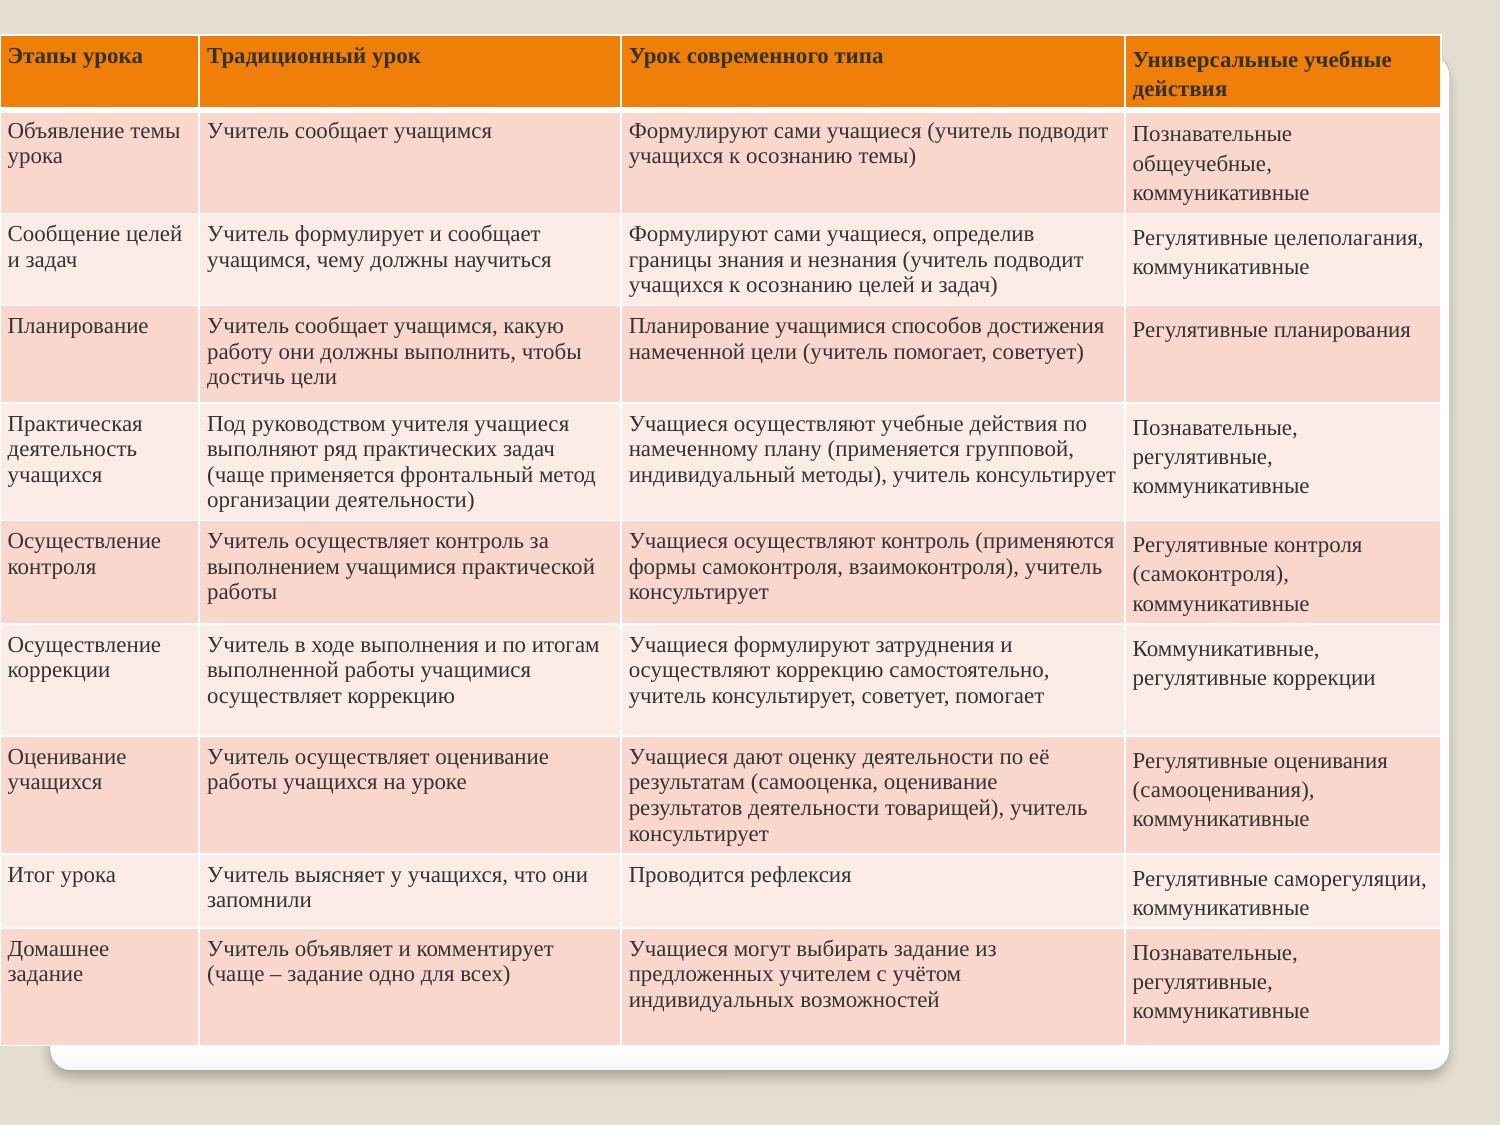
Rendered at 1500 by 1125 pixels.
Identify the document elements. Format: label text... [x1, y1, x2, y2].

table_cell Регулятивные контроля (самоконтроля), коммуникативные [1126, 521, 1440, 623]
table_header Традиционный урок [200, 36, 620, 107]
table_cell Формулируют сами учащиеся (учитель подводит учащихся к осознанию темы) [622, 113, 1124, 213]
table_cell Учитель в ходе выполнения и по итогам выполненной работы учащимися осуществляет коррекцию [200, 625, 620, 735]
table_cell Учащиеся формулируют затруднения и осуществляют коррекцию самостоятельно, учитель консультирует, советует, помогает [622, 625, 1124, 735]
table_cell Учитель осуществляет контроль за выполнением учащимися практической работы [200, 521, 620, 623]
table_cell Регулятивные целеполагания, коммуникативные [1126, 214, 1440, 305]
table_cell Учащиеся могут выбирать задание из предложенных учителем с учётом индивидуальных возможностей [622, 929, 1124, 1045]
table_cell Коммуникативные, регулятивные коррекции [1126, 625, 1440, 735]
table_header Урок современного типа [622, 36, 1124, 107]
table_cell Регулятивные саморегуляции, коммуникативные [1126, 855, 1440, 927]
table_cell Итог урока [1, 855, 198, 927]
table_cell Познавательные, регулятивные, коммуникативные [1126, 404, 1440, 520]
table_cell Учитель сообщает учащимся [200, 113, 620, 213]
table_cell Познавательные, регулятивные, коммуникативные [1126, 929, 1440, 1045]
table_cell Сообщение целей и задач [1, 214, 198, 305]
table_cell Объявление темы урока [1, 113, 198, 213]
table_header Универсальные учебные действия [1126, 36, 1440, 107]
table_cell Осуществление контроля [1, 521, 198, 623]
table_cell Регулятивные оценивания (самооценивания), коммуникативные [1126, 737, 1440, 853]
table_cell Учитель формулирует и сообщает учащимся, чему должны научиться [200, 214, 620, 305]
table_cell Учитель осуществляет оценивание работы учащихся на уроке [200, 737, 620, 853]
table_cell Учитель выясняет у учащихся, что они запомнили [200, 855, 620, 927]
table_cell Учитель сообщает учащимся, какую работу они должны выполнить, чтобы достичь цели [200, 306, 620, 402]
table_cell Под руководством учителя учащиеся выполняют ряд практических задач (чаще применяется фронтальный метод организации деятельности) [200, 404, 620, 520]
table_cell Оценивание учащихся [1, 737, 198, 853]
table_cell Регулятивные планирования [1126, 306, 1440, 402]
table_cell Учащиеся дают оценку деятельности по её результатам (самооценка, оценивание результатов деятельности товарищей), учитель консультирует [622, 737, 1124, 853]
table_cell Проводится рефлексия [622, 855, 1124, 927]
table_cell Познавательные общеучебные, коммуникативные [1126, 113, 1440, 213]
table_cell Осуществление коррекции [1, 625, 198, 735]
table_cell Учащиеся осуществляют контроль (применяются формы самоконтроля, взаимоконтроля), учитель консультирует [622, 521, 1124, 623]
table_header Этапы урока [1, 36, 198, 107]
table_cell Планирование учащимися способов достижения намеченной цели (учитель помогает, советует) [622, 306, 1124, 402]
table_cell Учитель объявляет и комментирует (чаще – задание одно для всех) [200, 929, 620, 1045]
table_cell Формулируют сами учащиеся, определив границы знания и незнания (учитель подводит учащихся к осознанию целей и задач) [622, 214, 1124, 305]
table_cell Практическая деятельность учащихся [1, 404, 198, 520]
table_cell Учащиеся осуществляют учебные действия по намеченному плану (применяется групповой, индивидуальный методы), учитель консультирует [622, 404, 1124, 520]
table_cell Планирование [1, 306, 198, 402]
table_cell Домашнее задание [1, 929, 198, 1045]
